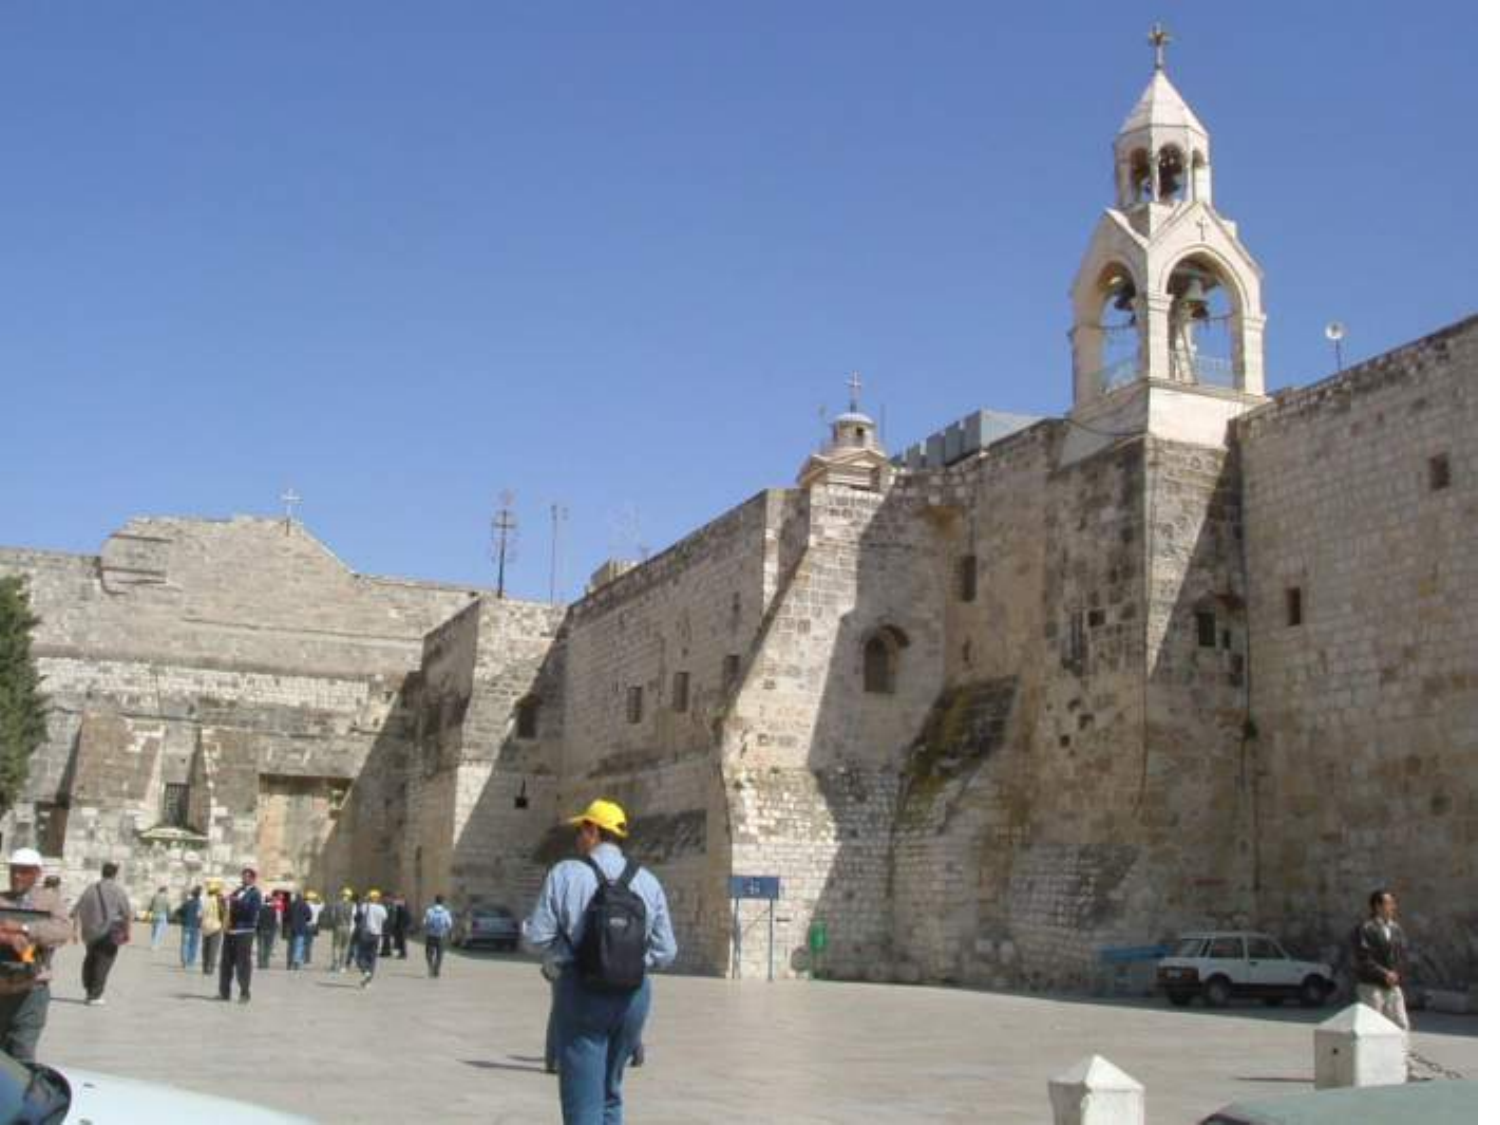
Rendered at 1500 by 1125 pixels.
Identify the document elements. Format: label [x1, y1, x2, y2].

list [0, 0, 1478, 1125]
